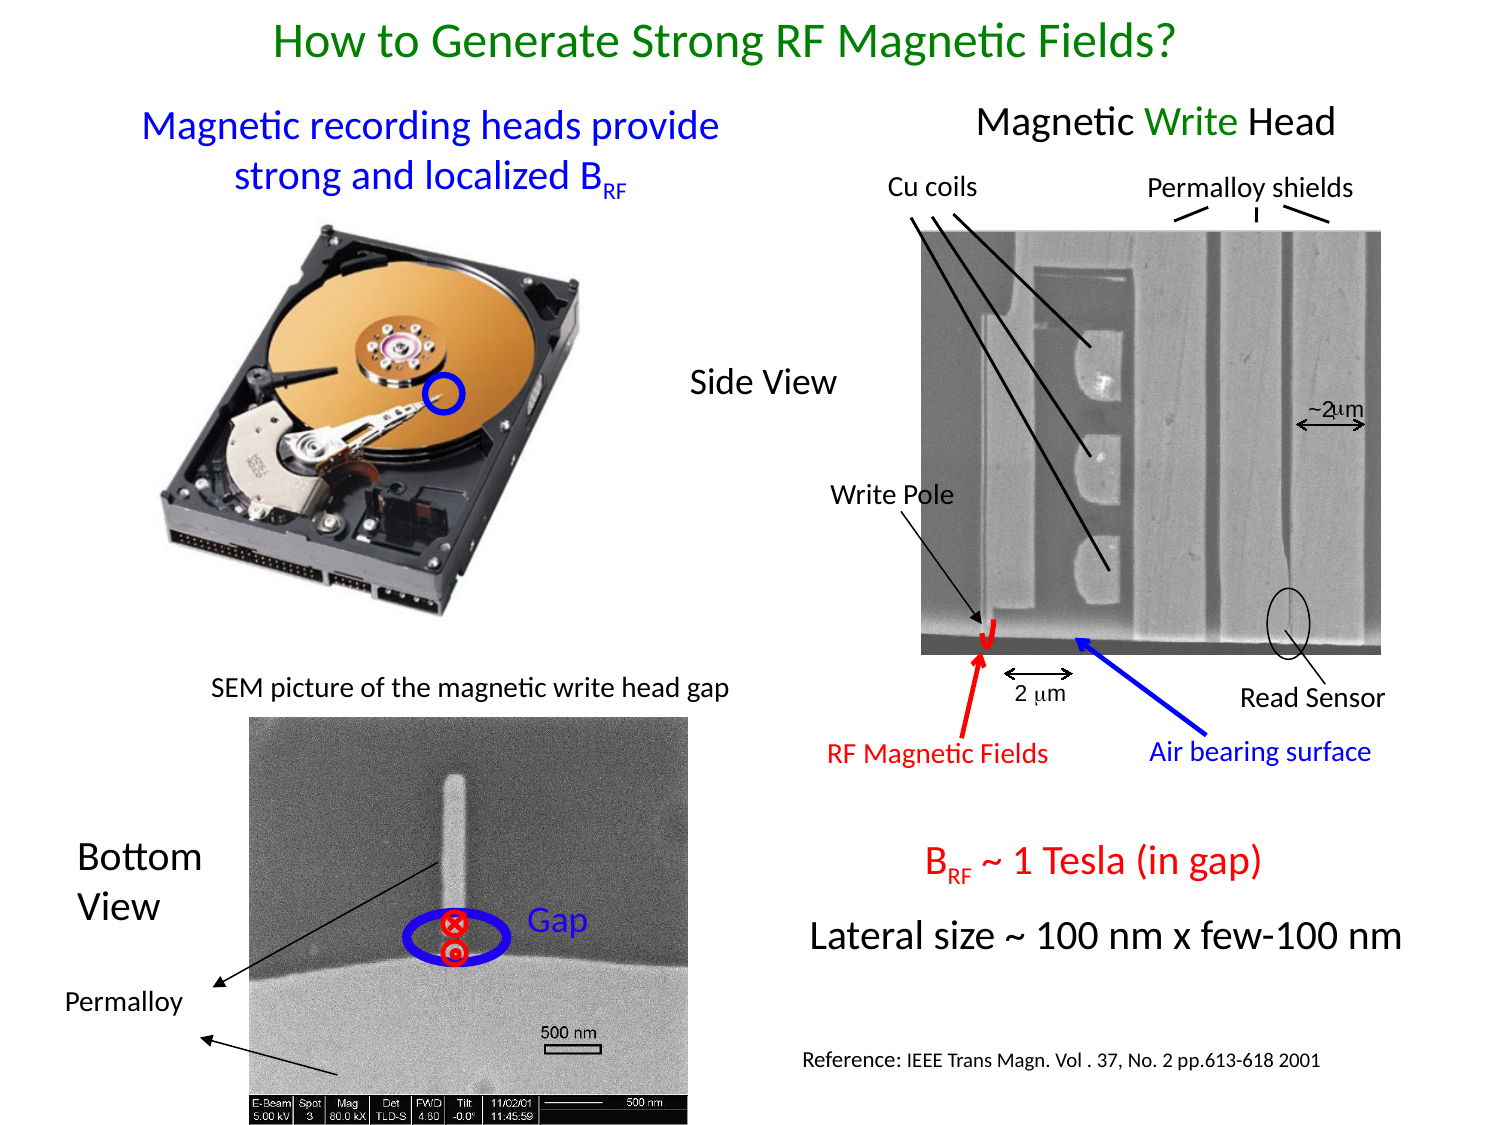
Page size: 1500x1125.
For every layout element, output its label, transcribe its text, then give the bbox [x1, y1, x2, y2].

text_box SEM picture of the magnetic write head gap [196, 661, 794, 712]
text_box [137, 187, 613, 663]
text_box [49, 717, 688, 1125]
text_box Reference: IEEE Trans Magn. Vol . 37, No. 2 pp.613-618 2001 [787, 1037, 1438, 1080]
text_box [442, 911, 467, 936]
text_box Side View [674, 349, 794, 410]
text_box Lateral size ~ 100 nm x few-100 nm [794, 900, 1419, 965]
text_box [799, 167, 1408, 779]
text_box BRF ~ 1 Tesla (in gap) [910, 825, 1278, 897]
text_box Magnetic Write Head [812, 74, 1500, 163]
text_box Magnetic recording heads provide strong and localized BRF [126, 90, 735, 212]
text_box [442, 940, 467, 966]
text_box How to Generate Strong RF Magnetic Fields? [258, 0, 1193, 75]
